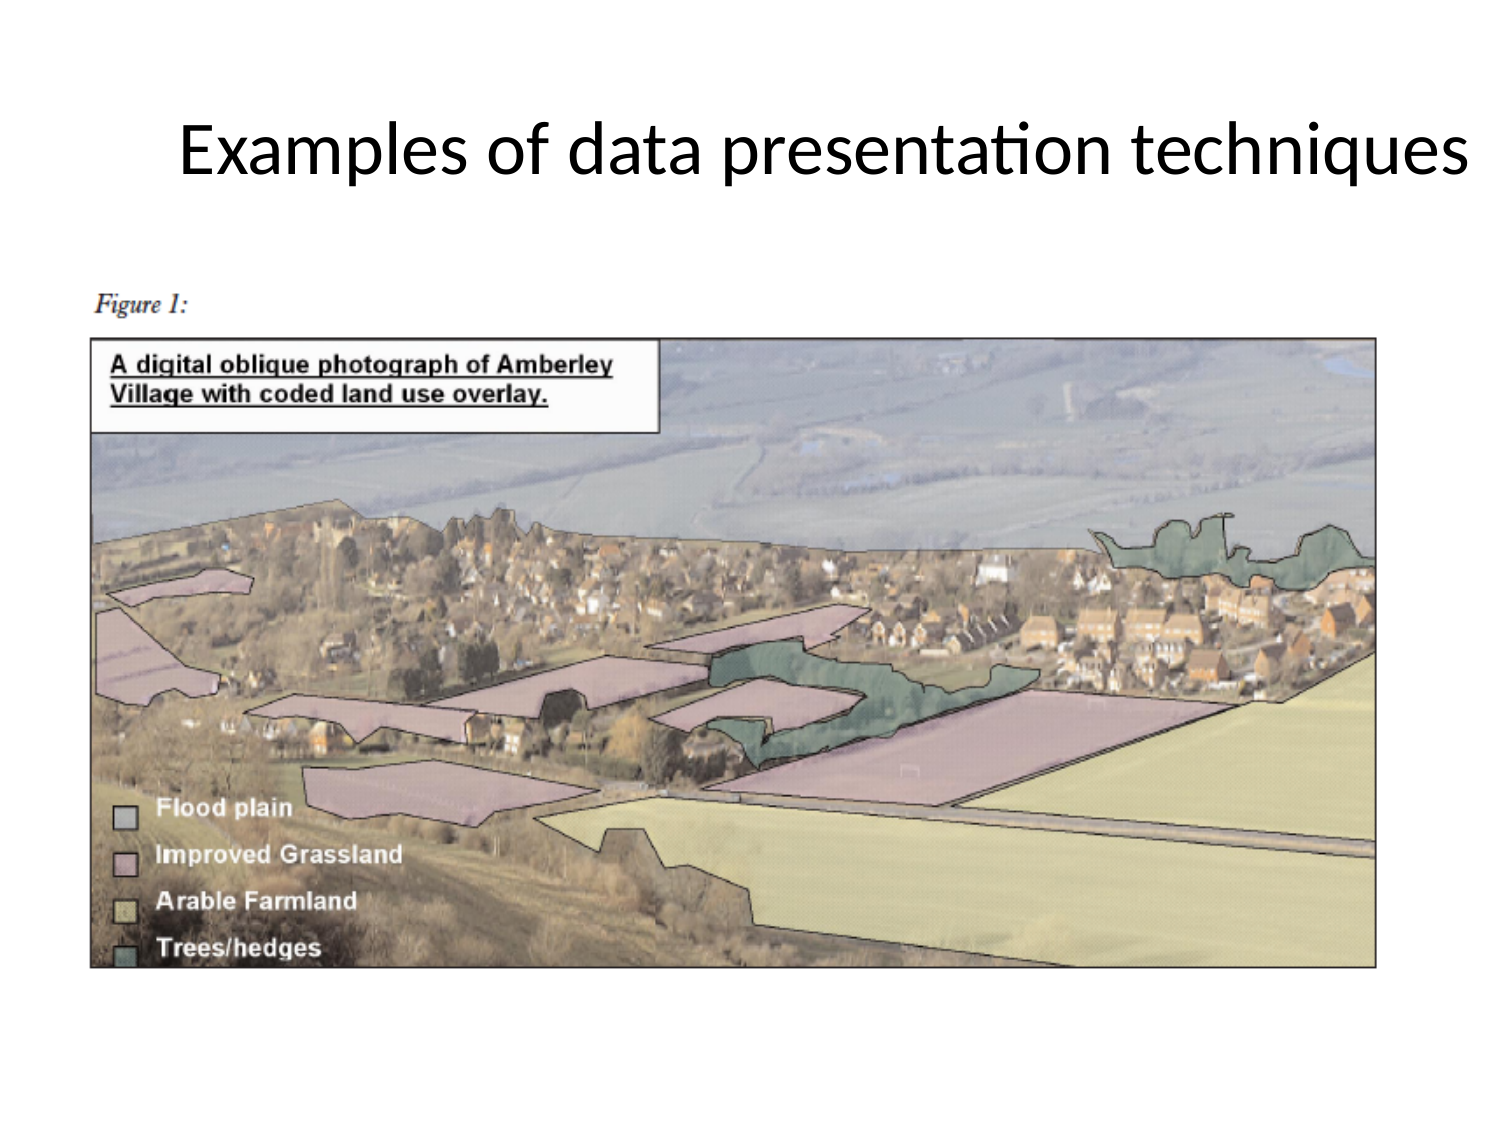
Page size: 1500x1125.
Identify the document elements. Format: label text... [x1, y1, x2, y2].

picture [49, 287, 1454, 988]
title Examples of data presentation techniques [150, 50, 1500, 238]
